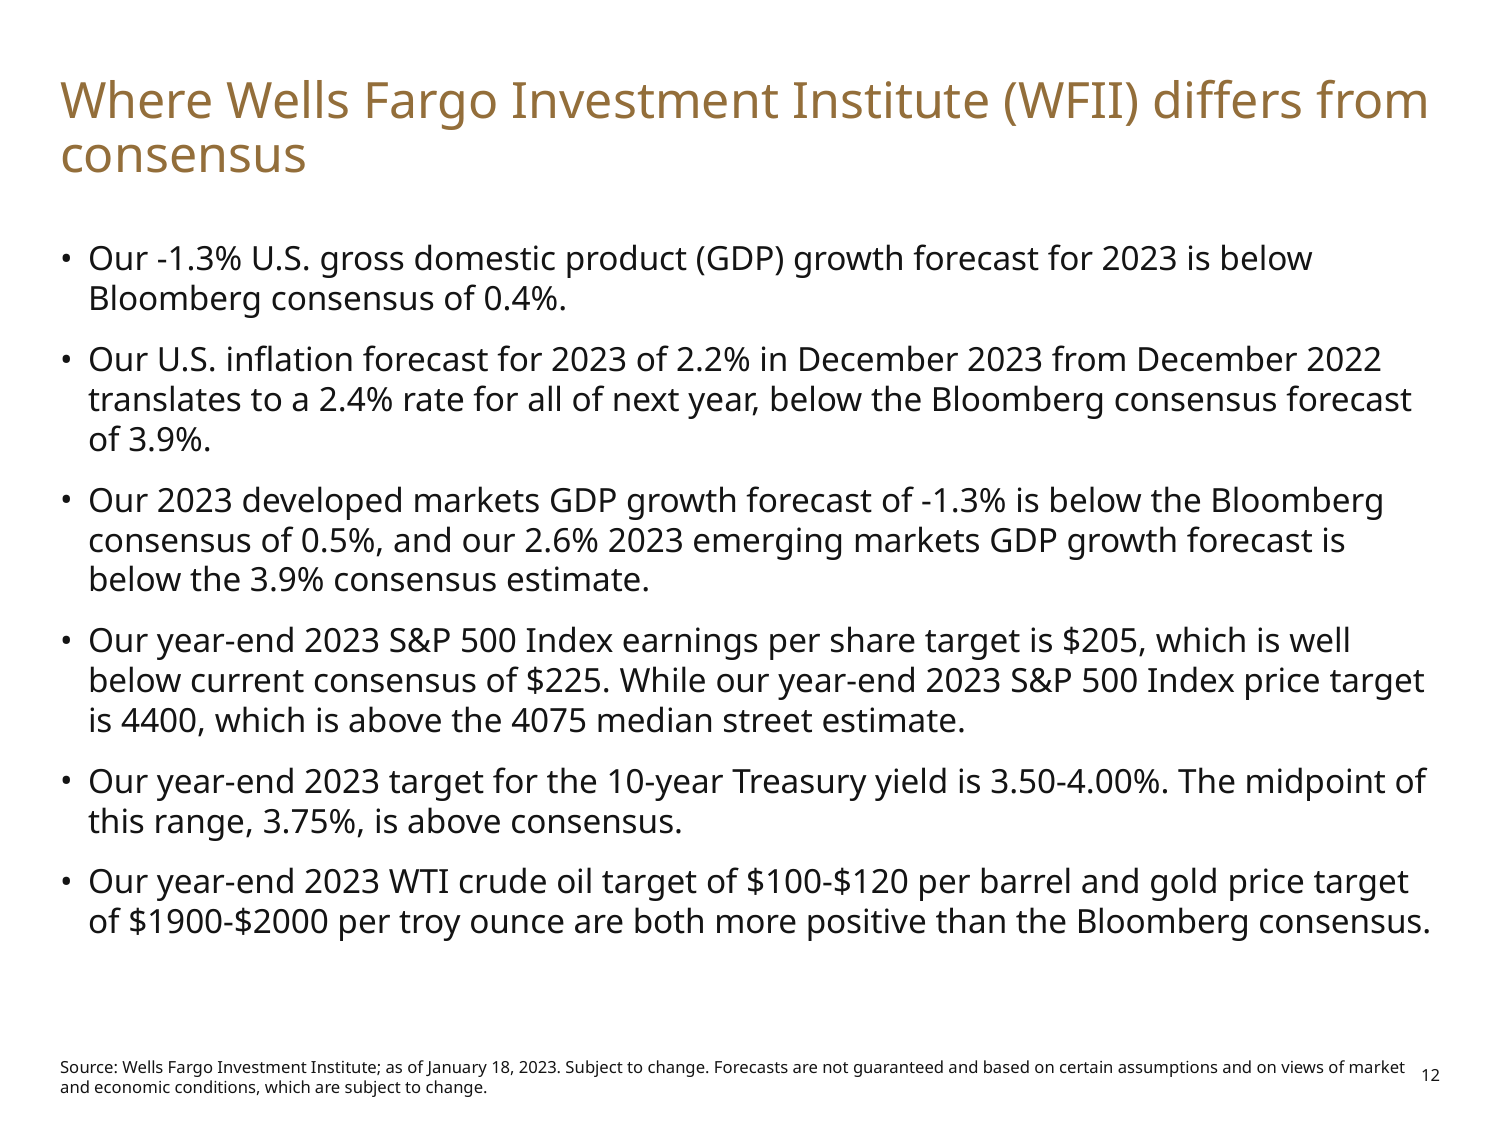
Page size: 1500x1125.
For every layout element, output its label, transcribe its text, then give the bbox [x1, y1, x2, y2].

list Our -1.3% U.S. gross domestic product (GDP) growth forecast for 2023 is below Bloomberg consensus of 0.4%. Our U.S. inflation forecast for 2023 of 2.2% in December 2023 from December 2022 translates to a 2.4% rate for all of next year, below the Bloomberg consensus forecast of 3.9%. Our 2023 developed markets GDP growth forecast of -1.3% is below the Bloomberg consensus of 0.5%, and our 2.6% 2023 emerging markets GDP growth forecast is below the 3.9% consensus estimate. Our year-end 2023 S&P 500 Index earnings per share target is $205, which is well below current consensus of $225. While our year-end 2023 S&P 500 Index price target is 4400, which is above the 4075 median street estimate. Our year-end 2023 target for the 10-year Treasury yield is 3.50-4.00%. The midpoint of this range, 3.75%, is above consensus. Our year-end 2023 WTI crude oil target of $100-$120 per barrel and gold price target of $1900-$2000 per troy ounce are both more positive than the Bloomberg consensus. [60, 237, 1440, 1038]
text_box Source: Wells Fargo Investment Institute; as of January 18, 2023. Subject to change. Forecasts are not guaranteed and based on certain assumptions and on views of market and economic conditions, which are subject to change. [59, 1003, 1410, 1097]
slide_number 12 [1410, 1050, 1440, 1088]
title Where Wells Fargo Investment Institute (WFII) differs from consensus [60, 75, 1440, 237]
